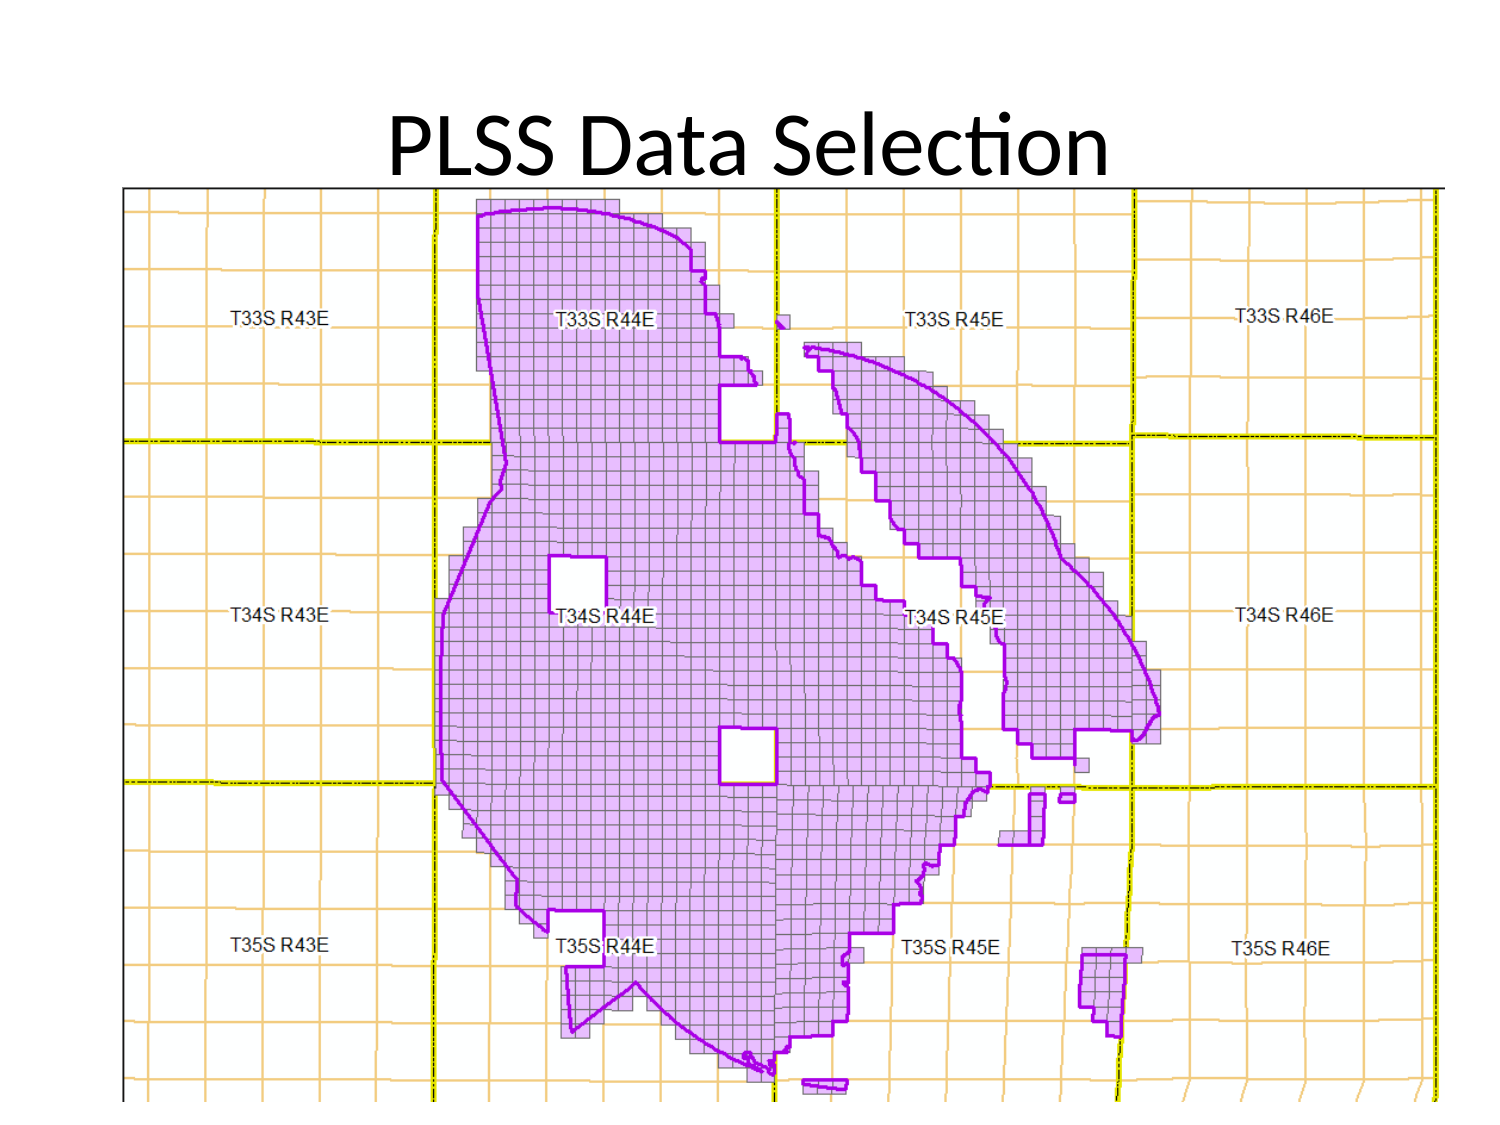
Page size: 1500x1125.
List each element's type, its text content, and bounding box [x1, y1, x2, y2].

picture [121, 187, 1445, 1103]
title PLSS Data Selection [75, 45, 1425, 233]
